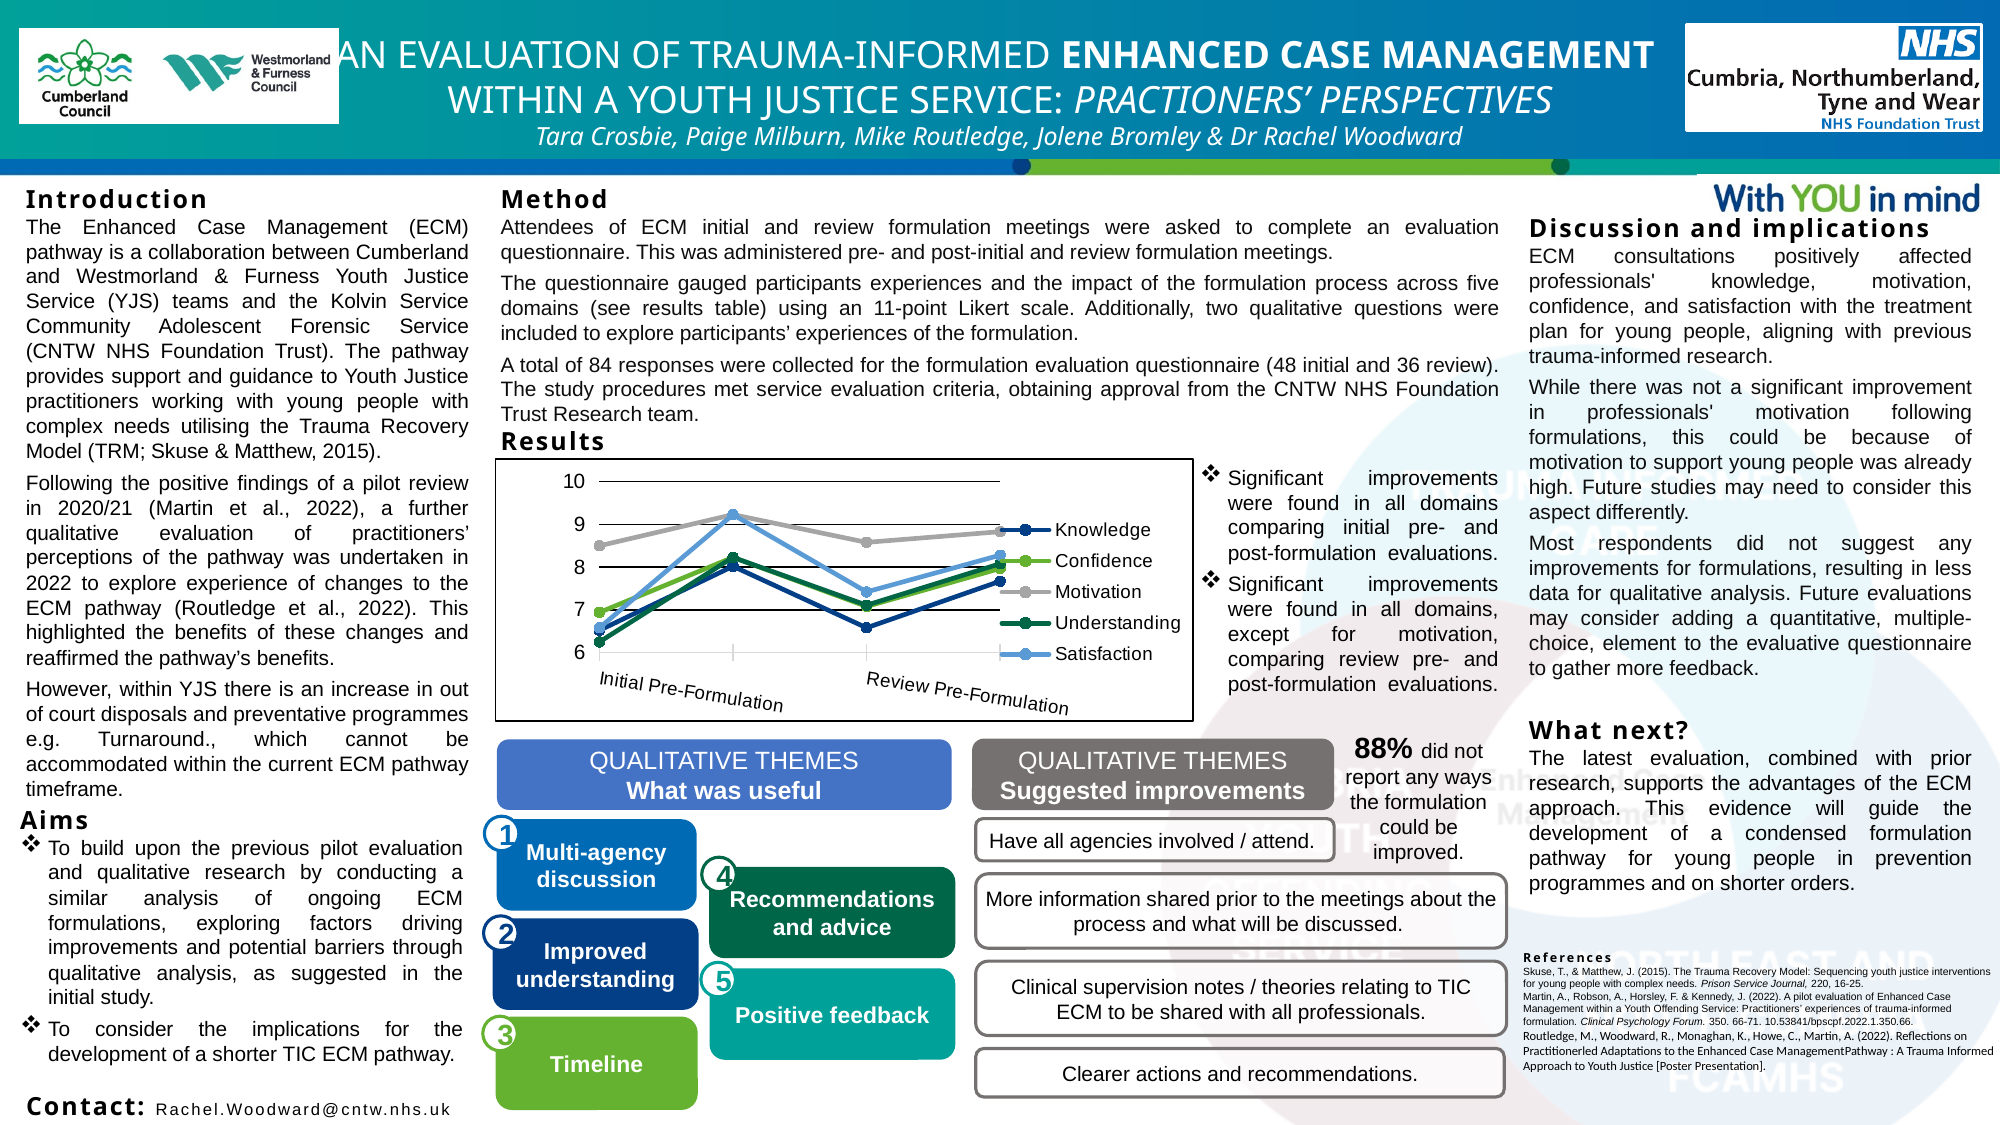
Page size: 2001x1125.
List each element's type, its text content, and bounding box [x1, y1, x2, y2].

text_box Contact: Rachel.Woodward@cntw.nhs.uk [11, 1083, 474, 1125]
picture [0, 156, 2000, 225]
text_box Clinical supervision notes / theories relating to TIC ECM to be shared with all professionals. [974, 960, 1013, 1037]
text_box Positive feedback [708, 967, 957, 1061]
picture [1687, 26, 1980, 129]
text_box Method Attendees of ECM initial and review formulation meetings were asked to complete an evaluation questionnaire. This was administered pre- and post-initial and review formulation meetings. The questionnaire gauged participants experiences and the impact of the formulation process across five domains (see results table) using an 11-point Likert scale. Additionally, two qualitative questions were included to explore participants’ experiences of the formulation. A total of 84 responses were collected for the formulation evaluation questionnaire (48 initial and 36 review). The study procedures met service evaluation criteria, obtaining approval from the CNTW NHS Foundation Trust Research team. [494, 181, 1506, 419]
text_box Results [494, 419, 1013, 458]
text_box AN EVALUATION OF TRAUMA-INFORMED ENHANCED CASE MANAGEMENT WITHIN A YOUTH JUSTICE SERVICE: PRACTIONERS’ PERSPECTIVES Tara Crosbie, Paige Milburn, Mike Routledge, Jolene Bromley & Dr Rachel Woodward [0, 0, 2000, 156]
text_box More information shared prior to the meetings about the process and what will be discussed. [974, 872, 1013, 950]
text_box 1 [483, 815, 520, 852]
text_box QUALITATIVE THEMES Suggested improvements [970, 737, 1013, 812]
text_box 3 [481, 1015, 519, 1052]
chart [494, 458, 1194, 722]
text_box Aims To build upon the previous pilot evaluation and qualitative research by conducting a similar analysis of ongoing ECM formulations, exploring factors driving improvements and potential barriers through qualitative analysis, as suggested in the initial study. To consider the implications for the development of a shorter TIC ECM pathway. [14, 798, 469, 1072]
text_box Improved understanding [491, 917, 700, 1011]
picture [1013, 324, 2000, 1125]
text_box 4 [700, 856, 738, 893]
text_box Multi-agency discussion [495, 818, 698, 912]
text_box Clearer actions and recommendations. [974, 1047, 1013, 1099]
picture [19, 28, 339, 124]
text_box Introduction The Enhanced Case Management (ECM) pathway is a collaboration between Cumberland and Westmorland & Furness Youth Justice Service (YJS) teams and the Kolvin Service Community Adolescent Forensic Service (CNTW NHS Foundation Trust). The pathway provides support and guidance to Youth Justice practitioners working with young people with complex needs utilising the Trauma Recovery Model (TRM; Skuse & Matthew, 2015). Following the positive findings of a pilot review in 2020/21 (Martin et al., 2022), a further qualitative evaluation of practitioners’ perceptions of the pathway was undertaken in 2022 to explore experience of changes to the ECM pathway (Routledge et al., 2022). This highlighted the benefits of these changes and reaffirmed the pathway’s benefits. However, within YJS there is an increase in out of court disposals and preventative programmes e.g. Turnaround., which cannot be accommodated within the current ECM pathway timeframe. [20, 181, 475, 807]
text_box QUALITATIVE THEMES What was useful [495, 738, 953, 811]
text_box Have all agencies involved / attend. [974, 817, 1013, 862]
text_box Recommendations and advice [708, 865, 957, 960]
text_box 5 [699, 961, 737, 998]
text_box 2 [482, 914, 520, 952]
text_box Timeline [495, 1016, 698, 1111]
text_box Discussion and implications ECM consultations positively affected professionals' knowledge, motivation, confidence, and satisfaction with the treatment plan for young people, aligning with previous trauma-informed research. While there was not a significant improvement in professionals' motivation following formulations, this could be because of motivation to support young people was already high. Future studies may need to consider this aspect differently. Most respondents did not suggest any improvements for formulations, resulting in less data for qualitative analysis. Future evaluations may consider adding a quantitative, multiple-choice, element to the evaluative questionnaire to gather more feedback. [1523, 206, 1978, 324]
